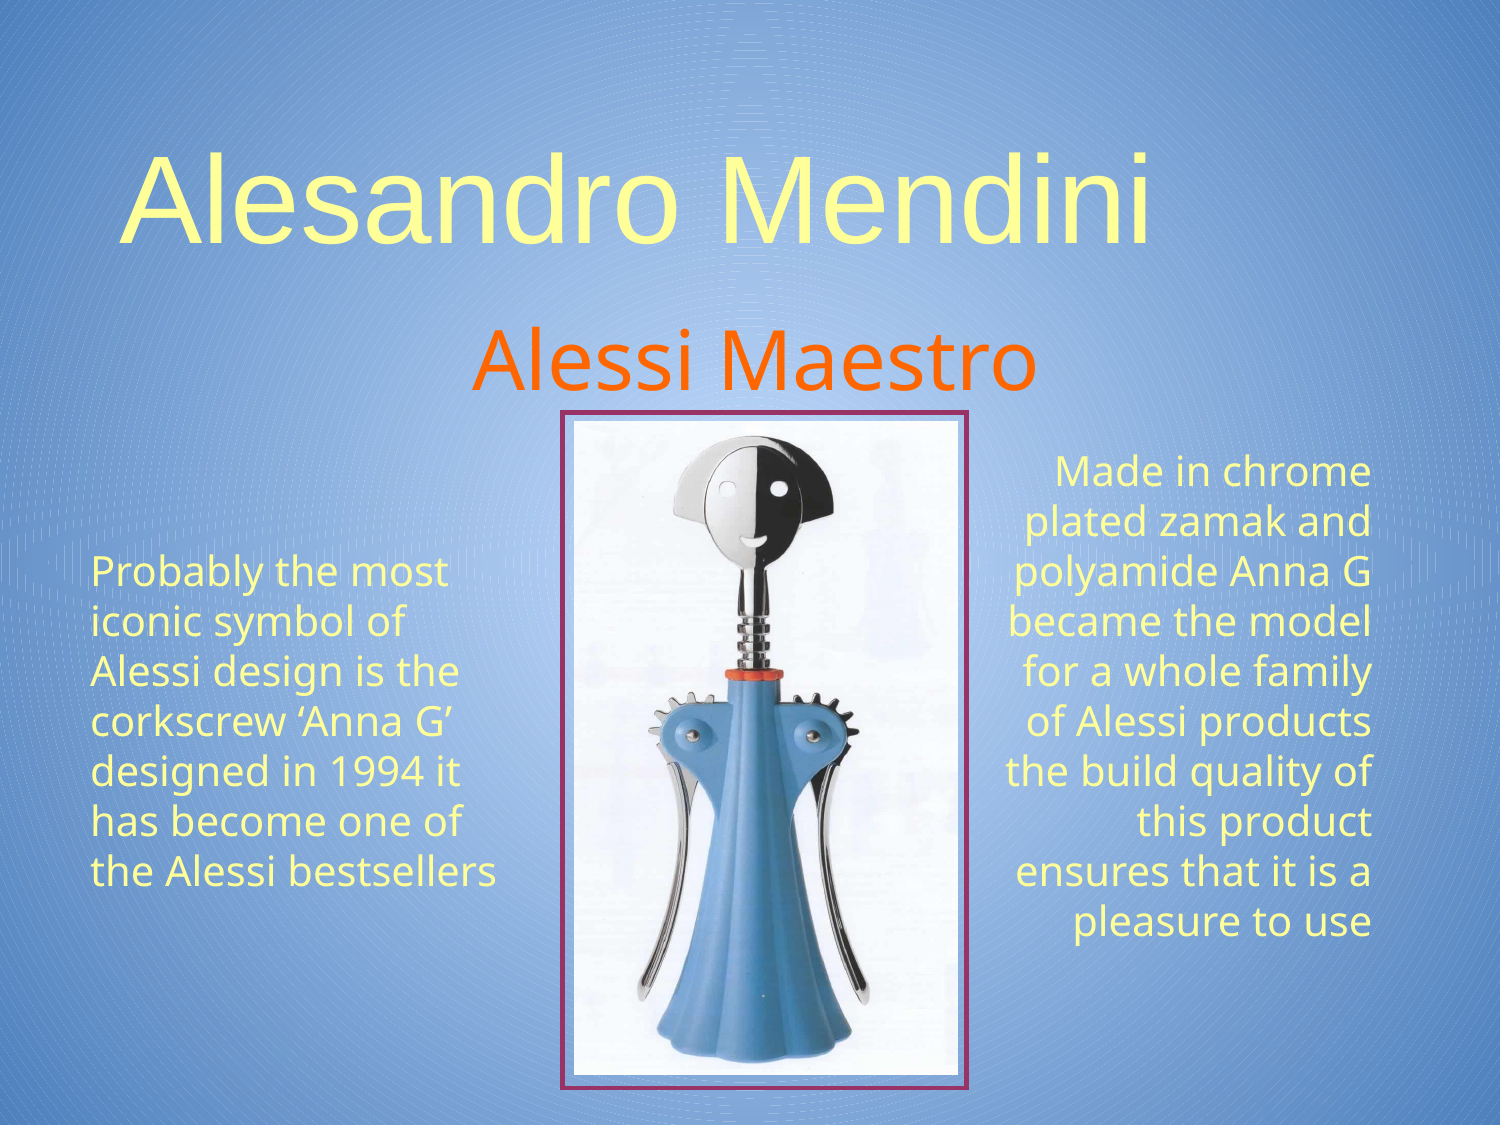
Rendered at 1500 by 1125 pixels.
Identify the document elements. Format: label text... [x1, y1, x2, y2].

text_box Probably the most iconic symbol of Alessi design is the corkscrew ‘Anna G’ designed in 1994 it has become one of the Alessi bestsellers [74, 537, 525, 903]
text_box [562, 412, 967, 1089]
text_box Made in chrome plated zamak and polyamide Anna G became the model for a whole family of Alessi products the build quality of this product ensures that it is a pleasure to use [987, 437, 1388, 953]
title Alesandro Mendini [0, 99, 1275, 288]
text_box Alessi Maestro [274, 299, 1238, 505]
